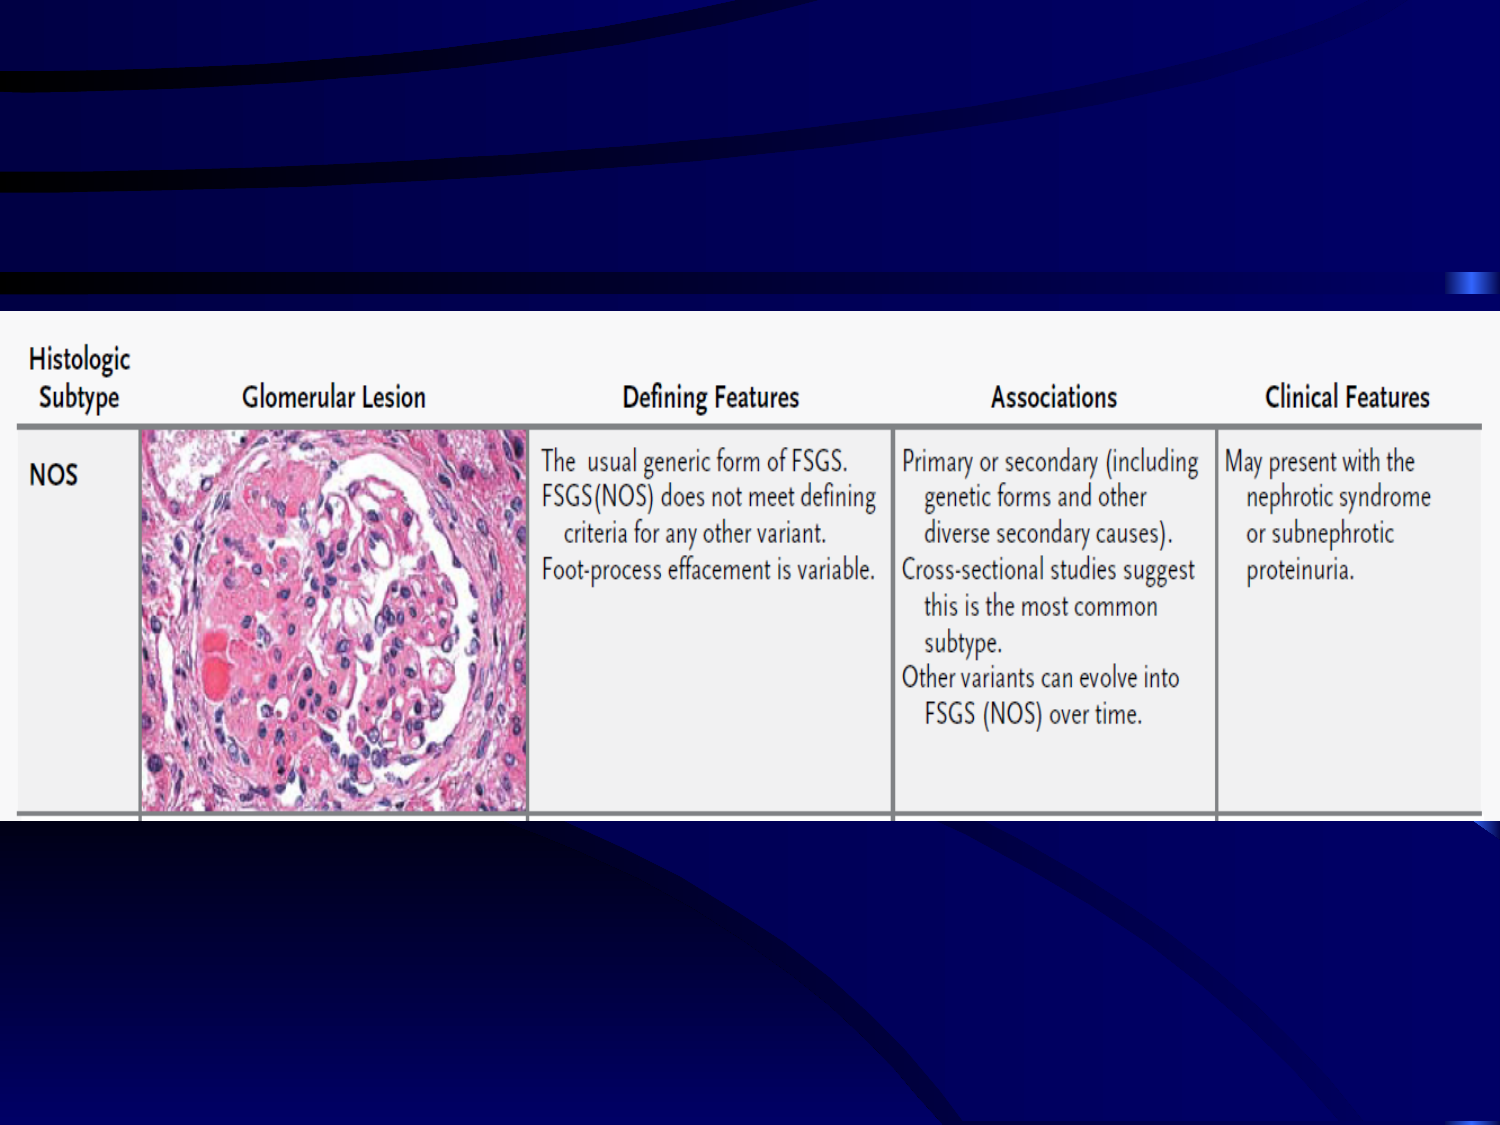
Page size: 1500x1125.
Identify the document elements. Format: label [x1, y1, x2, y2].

picture [0, 311, 1500, 821]
